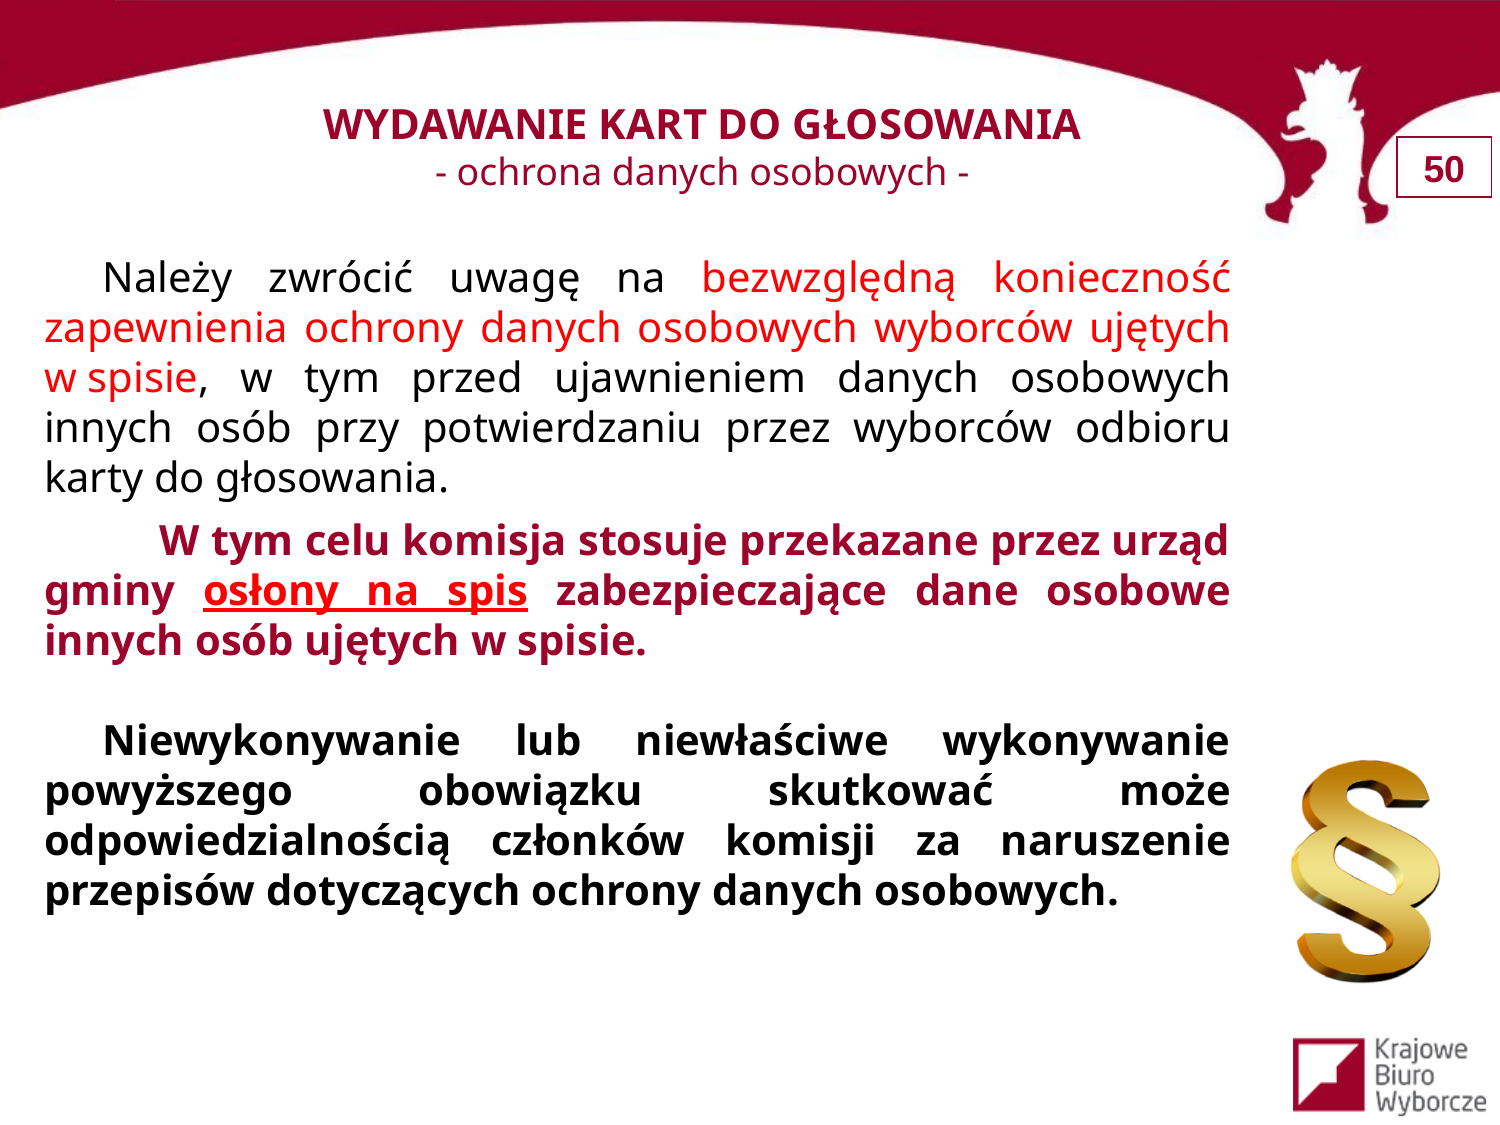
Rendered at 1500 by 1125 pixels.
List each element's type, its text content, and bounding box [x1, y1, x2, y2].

text_box Należy zwrócić uwagę na bezwzględną konieczność zapewnienia ochrony danych osobowych wyborców ujętych w spisie, w tym przed ujawnieniem danych osobowych innych osób przy potwierdzaniu przez wyborców odbioru karty do głosowania. W tym celu komisja stosuje przekazane przez urząd gminy osłony na spis zabezpieczające dane osobowe innych osób ujętych w spisie. Niewykonywanie lub niewłaściwe wykonywanie powyższego obowiązku skutkować może odpowiedzialnością członków komisji za naruszenie przepisów dotyczących ochrony danych osobowych. [29, 243, 1246, 846]
picture [0, 0, 1500, 262]
text_box WYDAWANIE KART DO GŁOSOWANIA - ochrona danych osobowych - [230, 90, 1175, 200]
picture [1293, 1035, 1488, 1118]
picture [1246, 751, 1483, 988]
